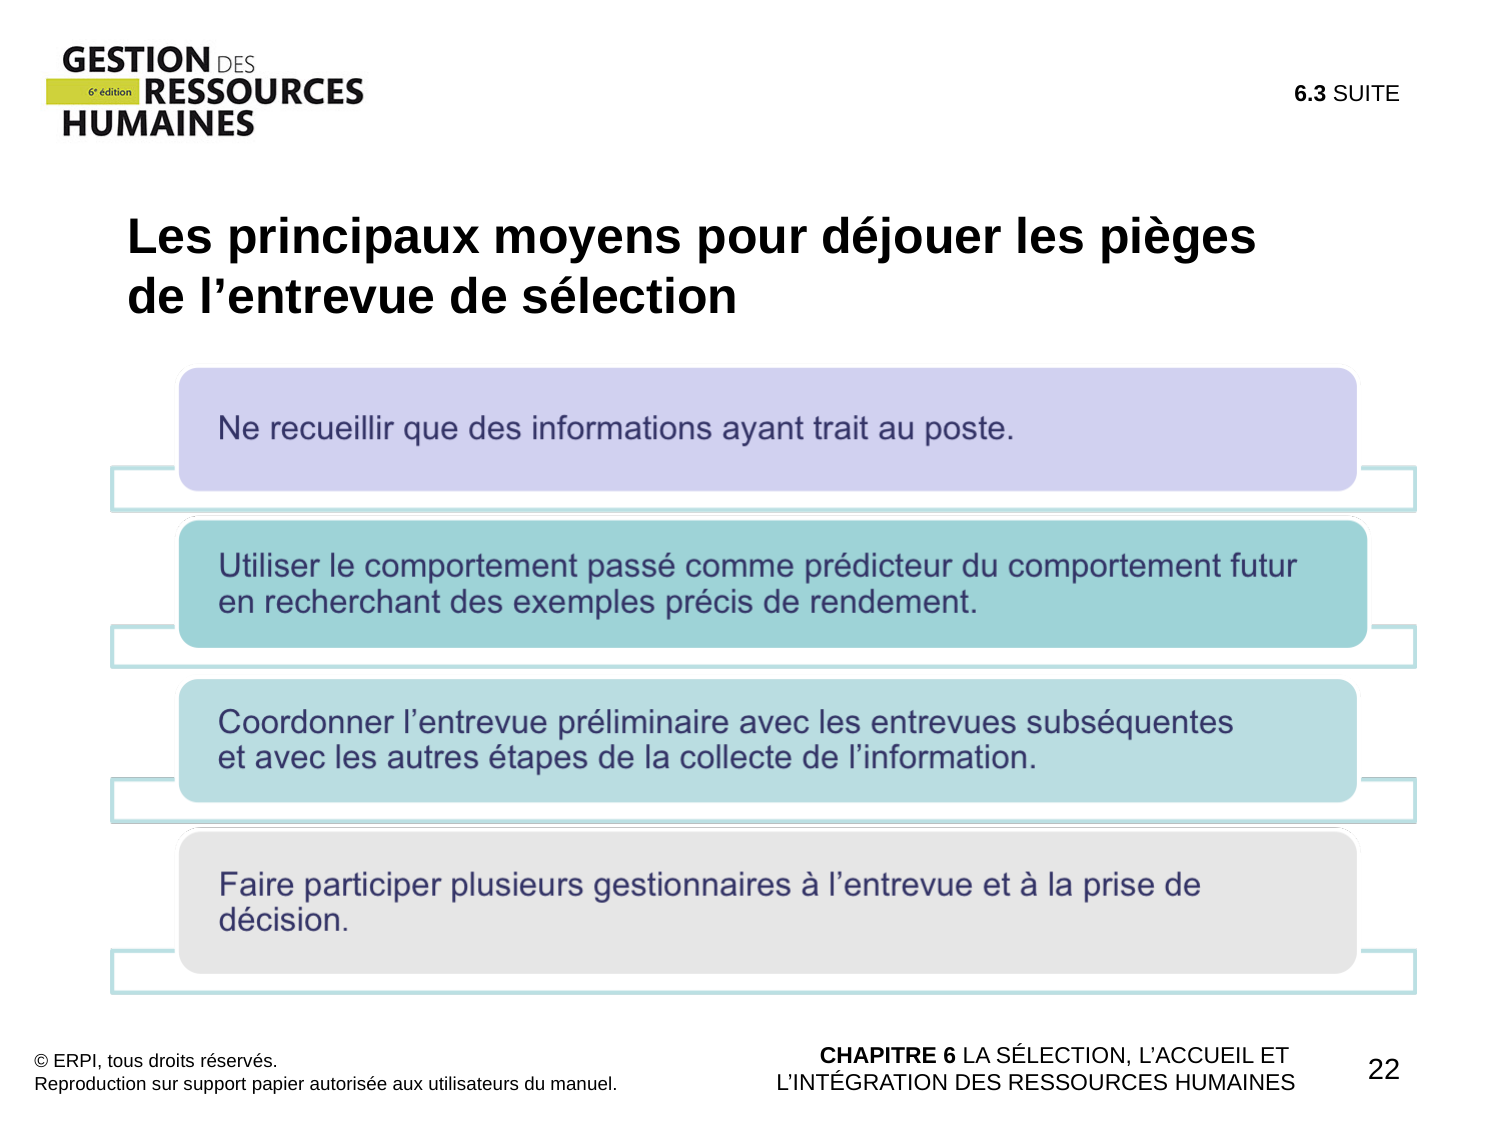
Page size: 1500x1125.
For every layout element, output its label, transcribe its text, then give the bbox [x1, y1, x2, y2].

text_box 6.3 SUITE [53, 46, 1416, 138]
title Les principaux moyens pour déjouer les pièges de l’entrevue de sélection [112, 196, 1400, 268]
picture [0, 0, 1500, 1125]
text_box © ERPI, tous droits réservés. Reproduction sur support papier autorisée aux utilisateurs du manuel. [19, 1041, 729, 1102]
text_box CHAPITRE 6 LA SÉLECTION, L’ACCUEIL ET L’INTÉGRATION DES RESSOURCES HUMAINES [729, 1049, 1311, 1087]
text_box 22 [1311, 1049, 1416, 1087]
